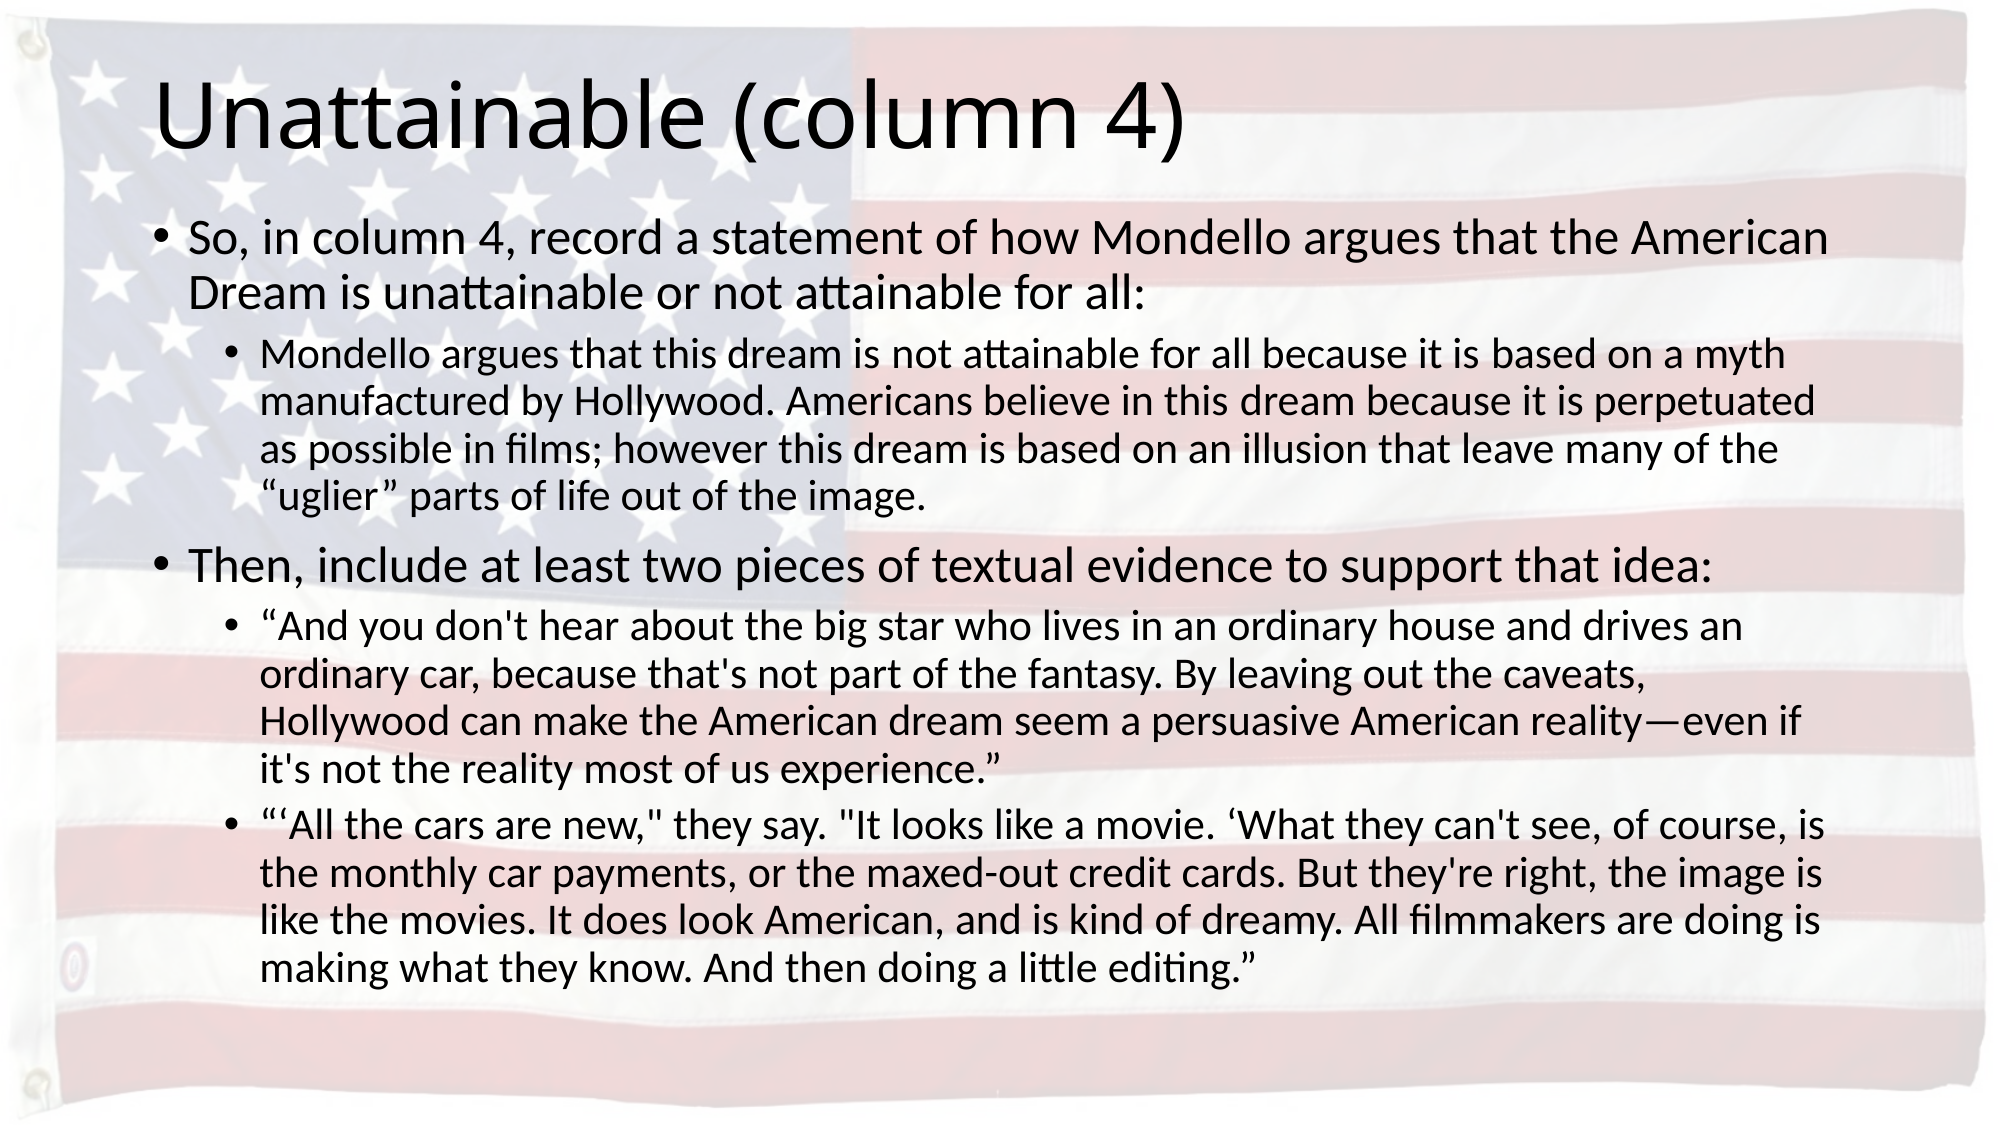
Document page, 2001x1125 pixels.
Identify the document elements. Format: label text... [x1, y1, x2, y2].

title Unattainable (column 4) [137, 59, 1863, 203]
list So, in column 4, record a statement of how Mondello argues that the American Dream is unattainable or not attainable for all: Mondello argues that this dream is not attainable for all because it is based on a myth manufactured by Hollywood. Americans believe in this dream because it is perpetuated as possible in films; however this dream is based on an illusion that leave many of the “uglier” parts of life out of the image. Then, include at least two pieces of textual evidence to support that idea: “And you don't hear about the big star who lives in an ordinary house and drives an ordinary car, because that's not part of the fantasy. By leaving out the caveats, Hollywood can make the American dream seem a persuasive American reality—even if it's not the reality most of us experience.” “‘All the cars are new," they say. "It looks like a movie. ‘What they can't see, of course, is the monthly car payments, or the maxed-out credit cards. But they're right, the image is like the movies. It does look American, and is kind of dreamy. All filmmakers are doing is making what they know. And then doing a little editing.” [137, 203, 1863, 1014]
